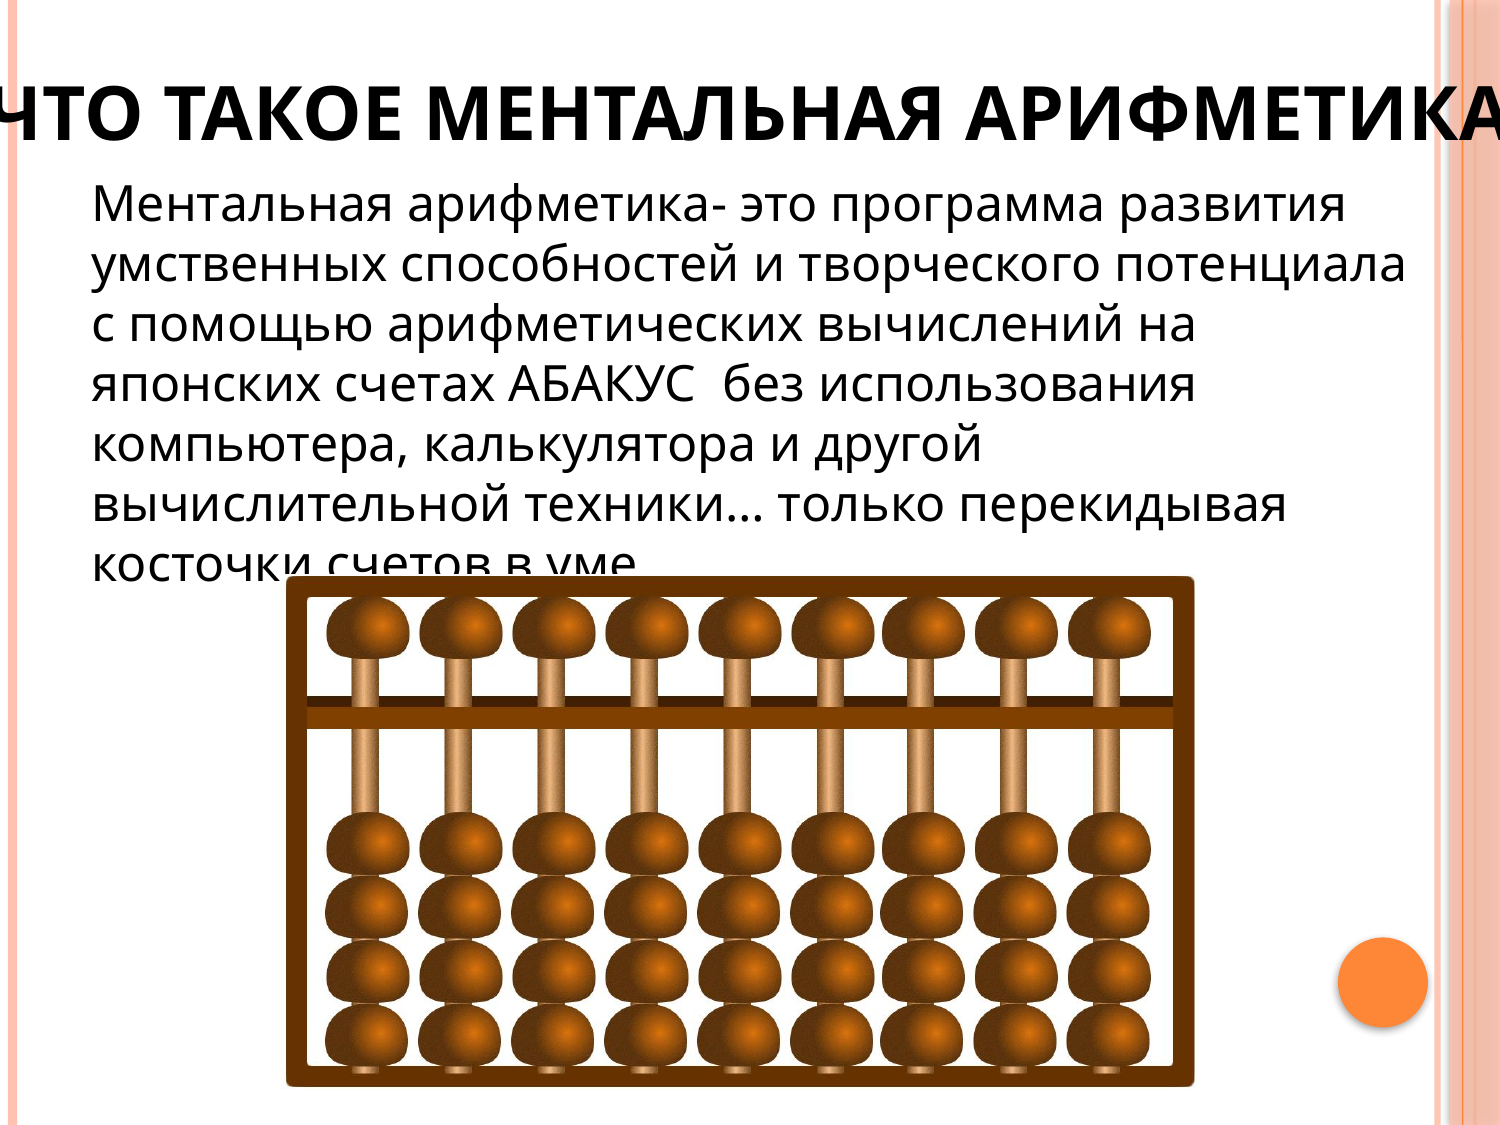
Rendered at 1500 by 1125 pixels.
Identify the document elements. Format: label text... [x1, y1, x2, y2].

list Ментальная арифметика- это программа развития умственных способностей и творческого потенциала с помощью арифметических вычислений на японских счетах АБАКУС без использования компьютера, калькулятора и другой вычислительной техники… только перекидывая косточки счетов в уме. [76, 163, 1427, 610]
picture [281, 573, 1198, 1090]
title Что такое ментальная арифметика? [0, 0, 1500, 163]
